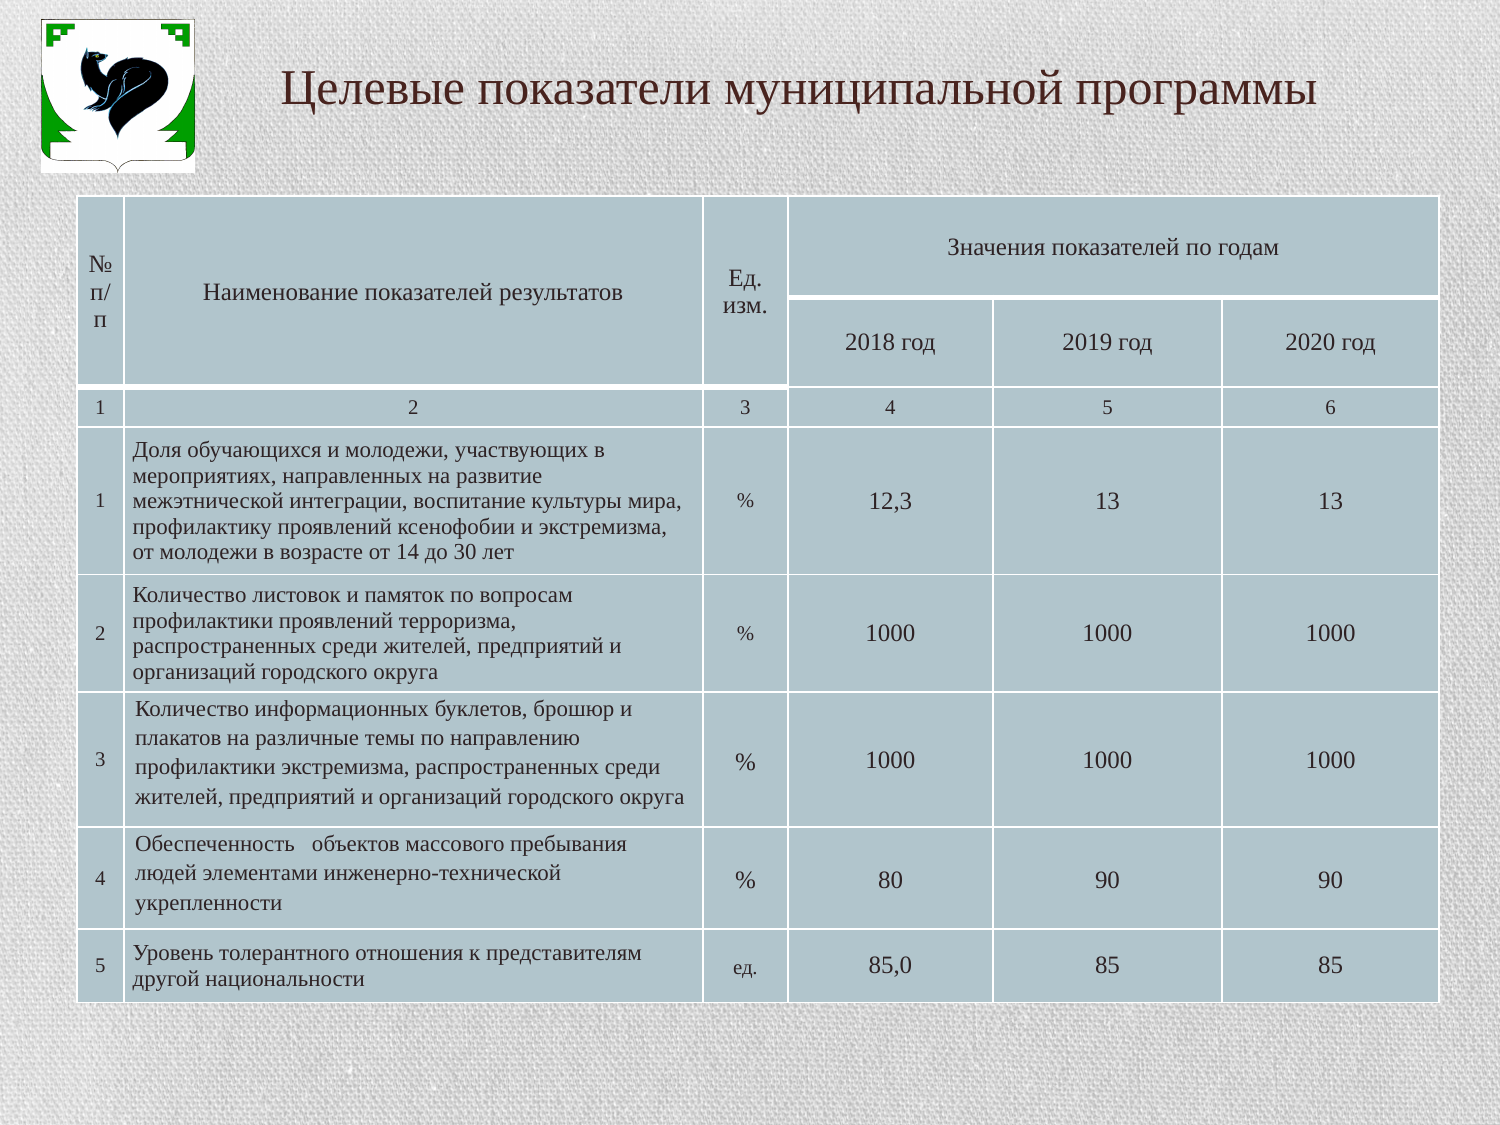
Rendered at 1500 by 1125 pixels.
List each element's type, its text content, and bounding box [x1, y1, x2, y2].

table_cell 5 [78, 930, 123, 1002]
table_cell Количество информационных буклетов, брошюр и плакатов на различные темы по направлению профилактики экстремизма, распространенных среди жителей, предприятий и организаций городского округа [125, 693, 702, 826]
table_cell 2 [78, 575, 123, 691]
table_header № п/п [78, 197, 123, 384]
table_cell 12,3 [789, 428, 992, 574]
table_header Ед. изм. [704, 197, 787, 384]
table_cell 1000 [789, 693, 992, 826]
table_cell 2019 год [994, 300, 1221, 386]
picture [40, 18, 195, 173]
table_cell 4 [78, 828, 123, 928]
table_cell Уровень толерантного отношения к представителям другой национальности [125, 930, 702, 1002]
table_cell % [704, 828, 787, 928]
table_header Наименование показателей результатов [125, 197, 702, 384]
table_cell 3 [704, 390, 787, 426]
table_cell 5 [994, 388, 1221, 426]
table_cell % [704, 693, 787, 826]
table_cell 1000 [1223, 575, 1438, 691]
table_cell % [704, 575, 787, 691]
table_cell Обеспеченность объектов массового пребывания людей элементами инженерно-технической укрепленности [125, 828, 702, 928]
table_cell 1000 [1223, 693, 1438, 826]
table_cell 13 [1223, 428, 1438, 574]
table_cell 4 [789, 388, 992, 426]
table_cell 2 [125, 390, 702, 426]
table_cell Доля обучающихся и молодежи, участвующих в мероприятиях, направленных на развитие межэтнической интеграции, воспитание культуры мира, профилактику проявлений ксенофобии и экстремизма, от молодежи в возрасте от 14 до 30 лет [125, 428, 702, 574]
table_cell 1000 [789, 575, 992, 691]
table_cell 1 [78, 390, 123, 426]
table_cell 6 [1223, 388, 1438, 426]
table_cell Количество листовок и памяток по вопросам профилактики проявлений терроризма, распространенных среди жителей, предприятий и организаций городского округа [125, 575, 702, 691]
table_cell 3 [78, 693, 123, 826]
table_cell 85,0 [789, 930, 992, 1002]
table_cell 85 [1223, 930, 1438, 1002]
table_cell 1000 [994, 575, 1221, 691]
table_cell 80 [789, 828, 992, 928]
table_cell 2020 год [1223, 300, 1438, 386]
table_cell 85 [994, 930, 1221, 1002]
table_cell 1 [78, 428, 123, 574]
text_box Целевые показатели муниципальной программы [265, 47, 1500, 123]
table_cell 90 [1223, 828, 1438, 928]
table_cell ед. [704, 930, 787, 1002]
table_cell 2018 год [789, 300, 992, 386]
table_cell 90 [994, 828, 1221, 928]
table_header Значения показателей по годам [789, 197, 1438, 295]
table_cell 1000 [994, 693, 1221, 826]
table_cell % [704, 428, 787, 574]
table_cell 13 [994, 428, 1221, 574]
